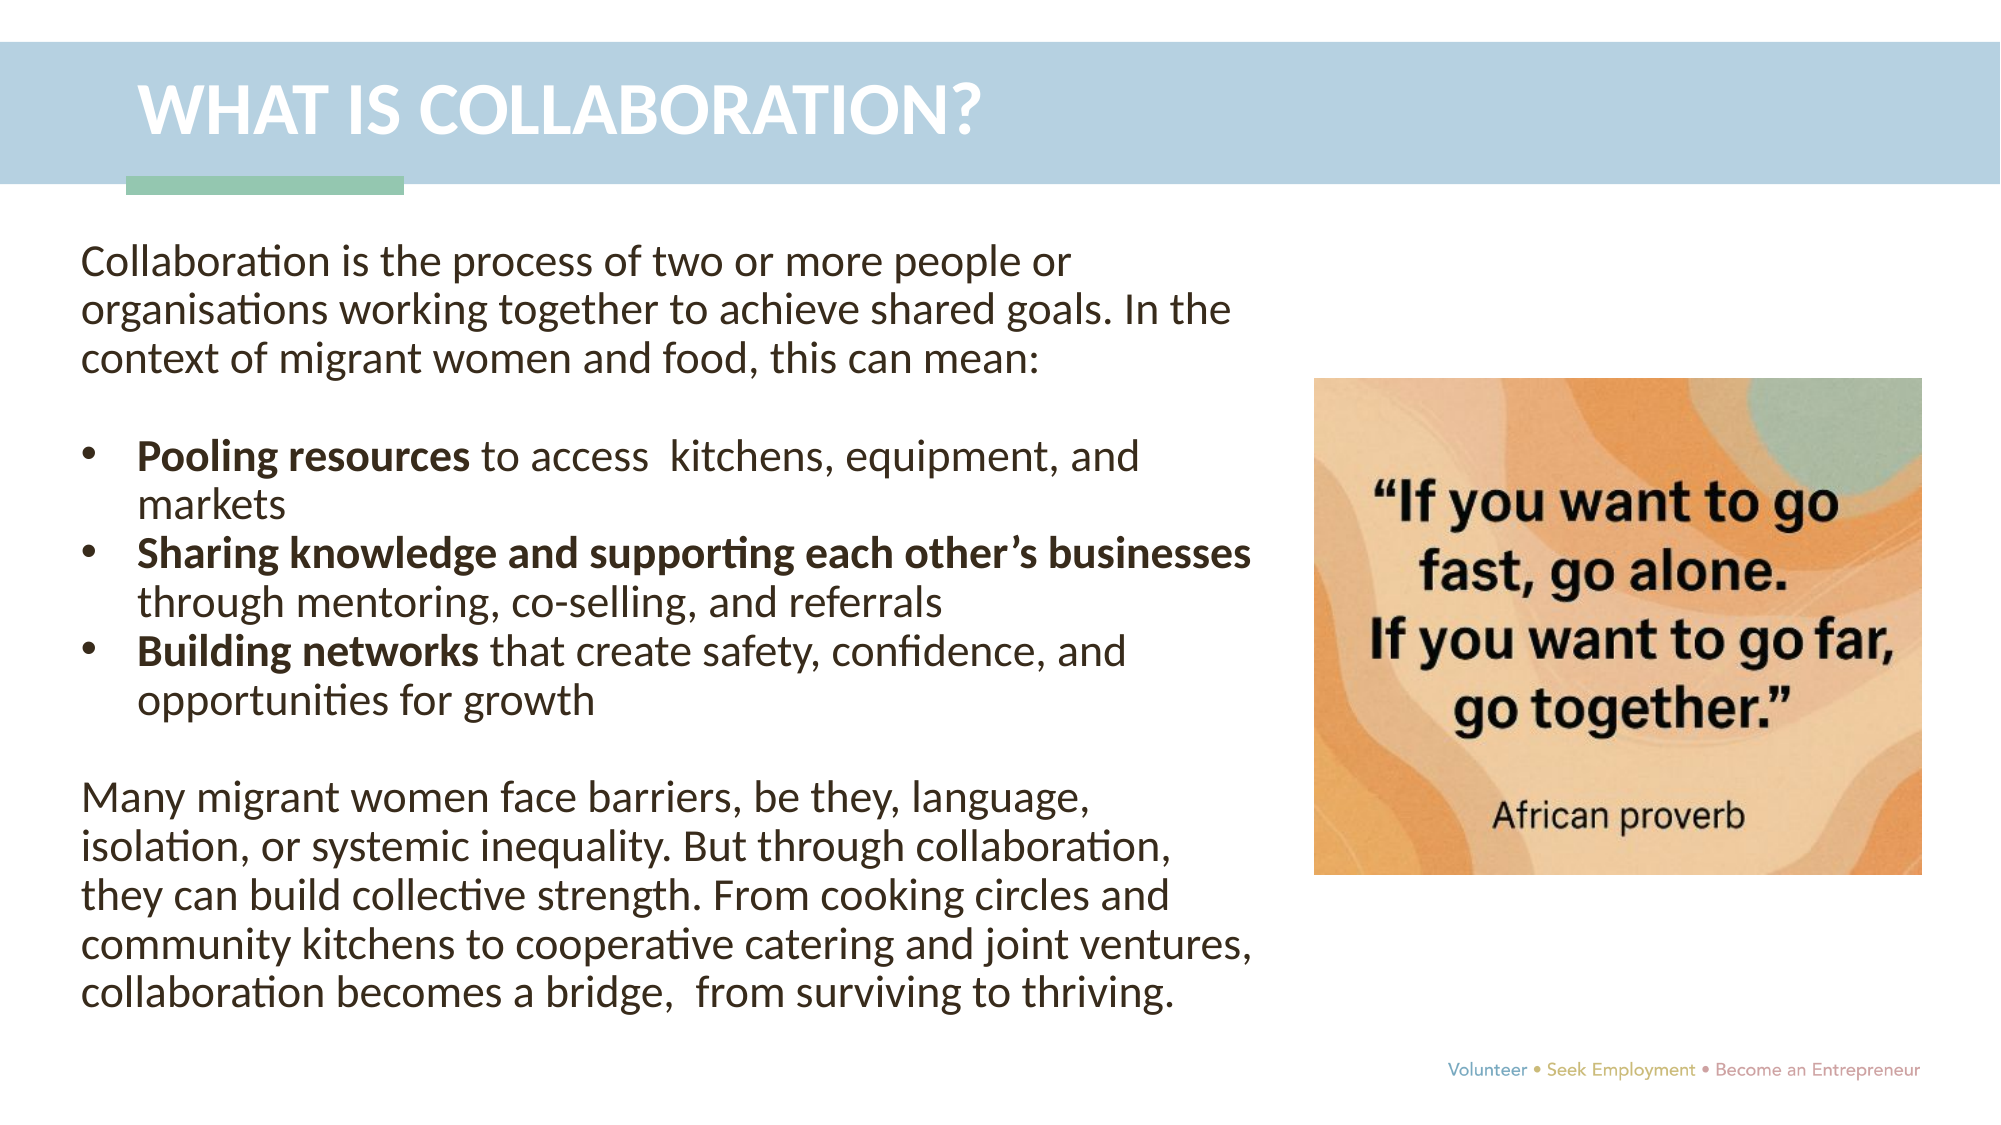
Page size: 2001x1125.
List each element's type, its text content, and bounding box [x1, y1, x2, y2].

list WHAT IS COLLABORATION? [123, 51, 1913, 170]
picture [1418, 1046, 1971, 1103]
list Collaboration is the process of two or more people or organisations working together to achieve shared goals. In the context of migrant women and food, this can mean: Pooling resources to access kitchens, equipment, and markets Sharing knowledge and supporting each other’s businesses through mentoring, co-selling, and referrals Building networks that create safety, confidence, and opportunities for growth Many migrant women face barriers, be they, language, isolation, or systemic inequality. But through collaboration, they can build collective strength. From cooking circles and community kitchens to cooperative catering and joint ventures, collaboration becomes a bridge, from surviving to thriving. [66, 229, 1271, 851]
picture [1314, 378, 1922, 875]
